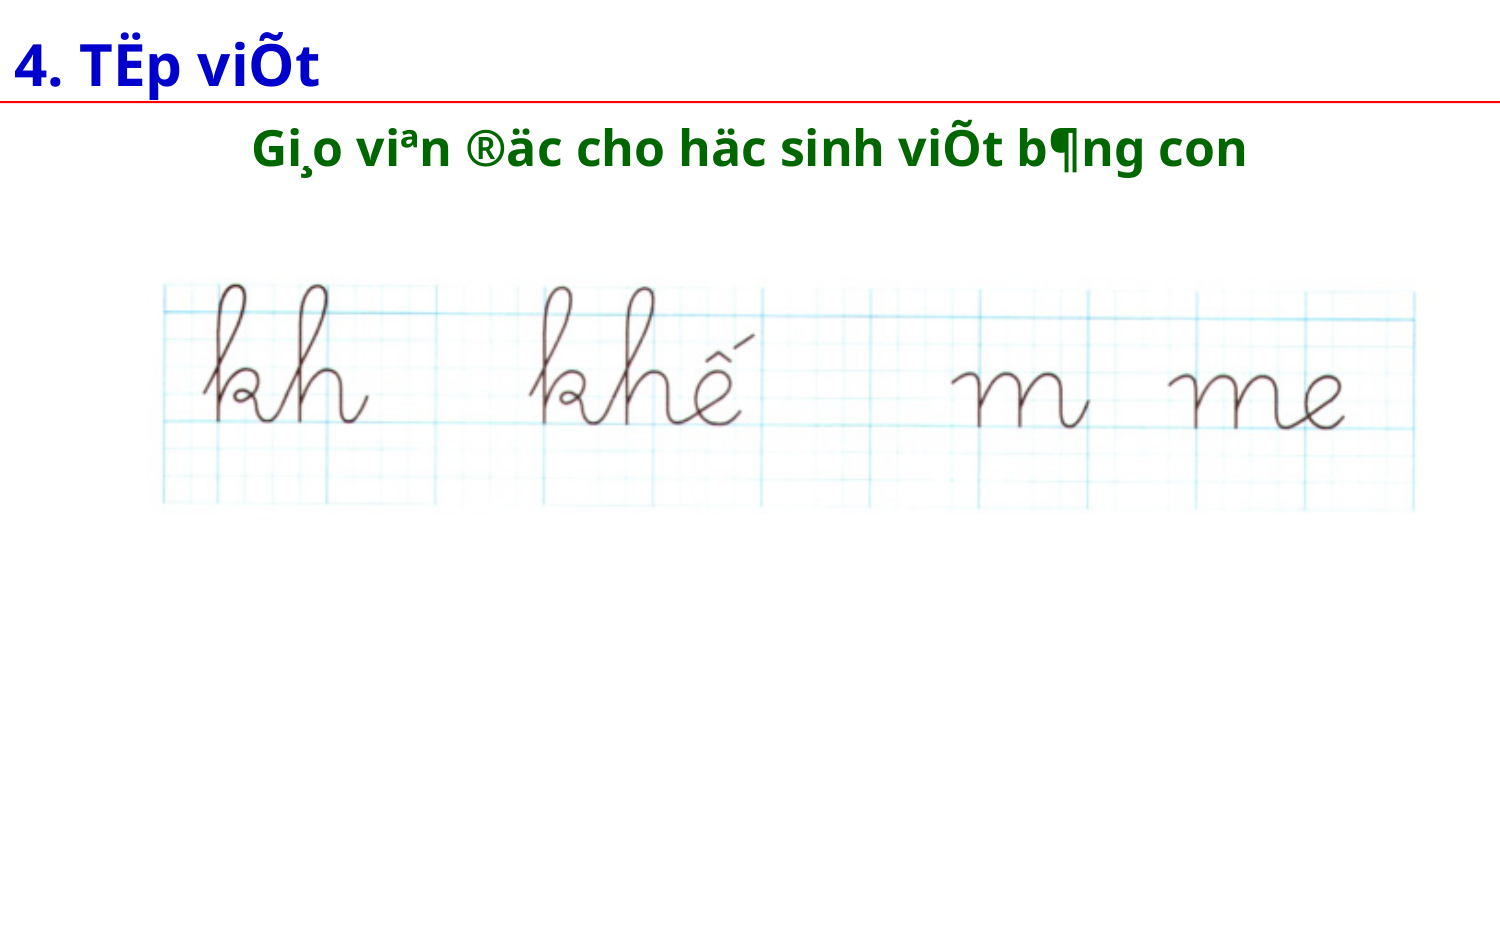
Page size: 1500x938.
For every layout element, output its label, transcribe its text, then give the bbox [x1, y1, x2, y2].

text_box Gi¸o viªn ®äc cho häc sinh viÕt b¶ng con [179, 109, 1321, 184]
text_box 4. TËp viÕt [0, 21, 1500, 106]
picture [134, 263, 1439, 529]
